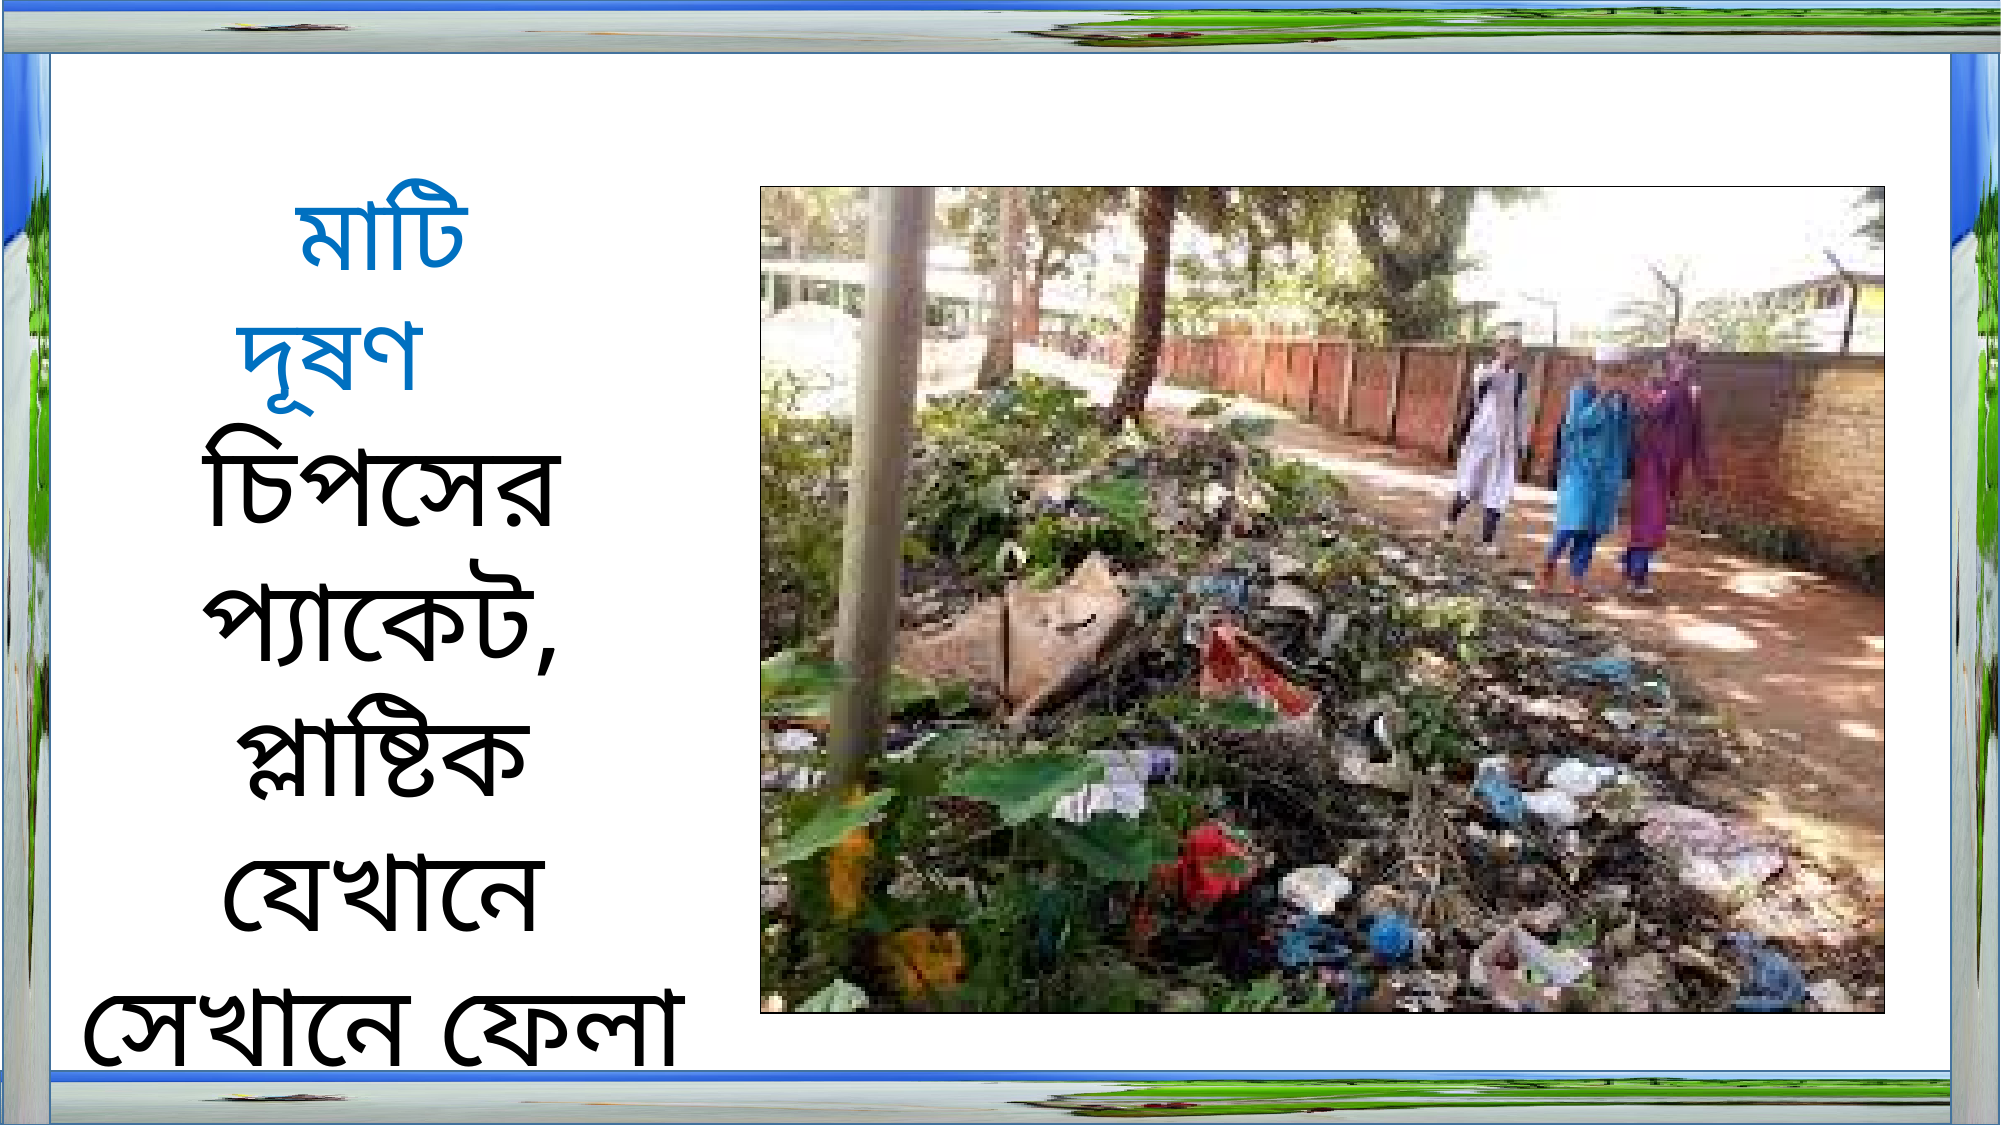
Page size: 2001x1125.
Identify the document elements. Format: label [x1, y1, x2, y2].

text_box [0, 0, 2000, 1125]
